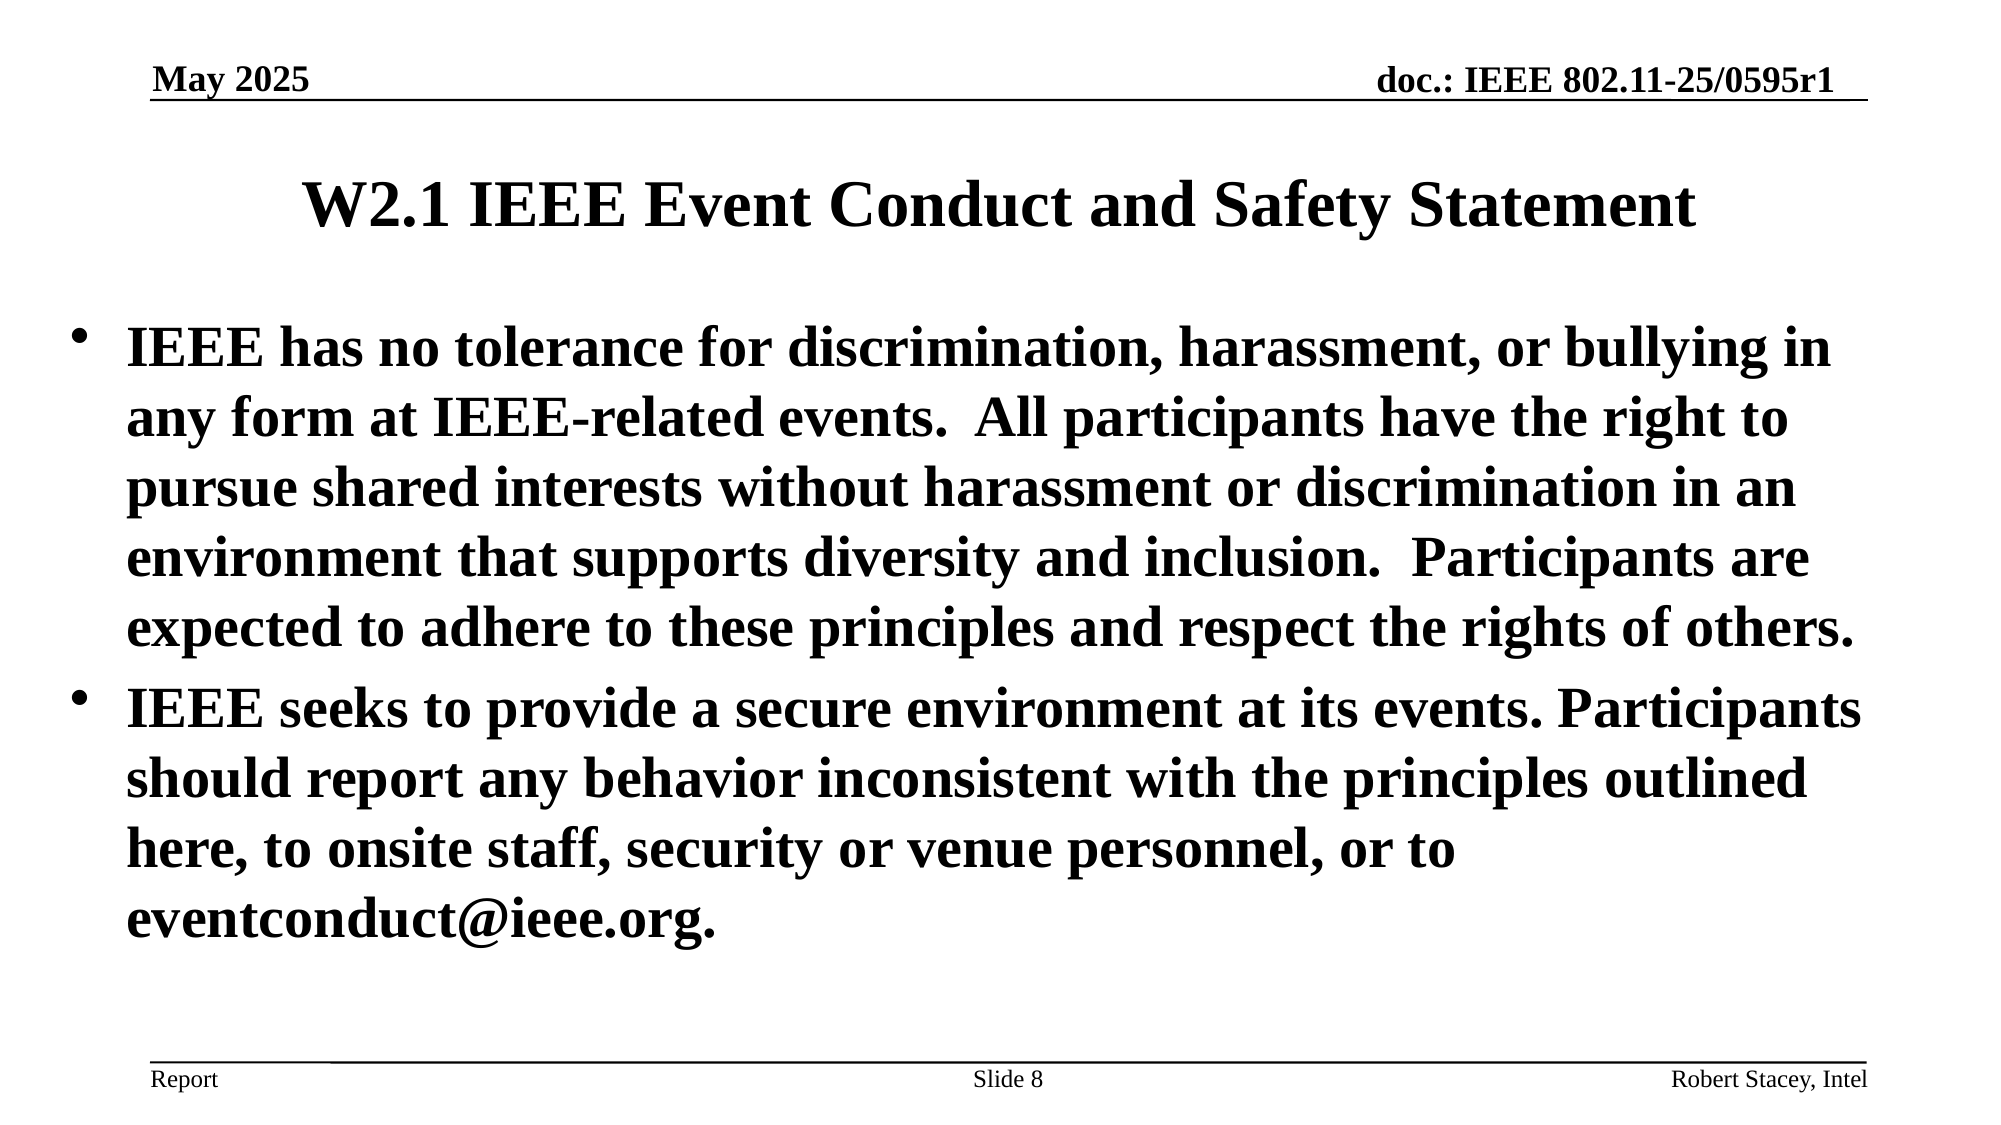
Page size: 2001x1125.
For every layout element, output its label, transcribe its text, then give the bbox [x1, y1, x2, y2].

footer Robert Stacey, Intel [1171, 1061, 1869, 1093]
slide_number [152, 54, 563, 100]
list IEEE has no tolerance for discrimination, harassment, or bullying in any form at IEEE-related events. All participants have the right to pursue shared interests without harassment or discrimination in an environment that supports diversity and inclusion. Participants are expected to adhere to these principles and respect the rights of others. IEEE seeks to provide a secure environment at its events. Participants should report any behavior inconsistent with the principles outlined here, to onsite staff, security or venue personnel, or to eventconduct@ieee.org. [54, 300, 1900, 1059]
title W2.1 IEEE Event Conduct and Safety Statement [150, 112, 1850, 288]
slide_number Slide 8 [964, 1061, 1053, 1093]
